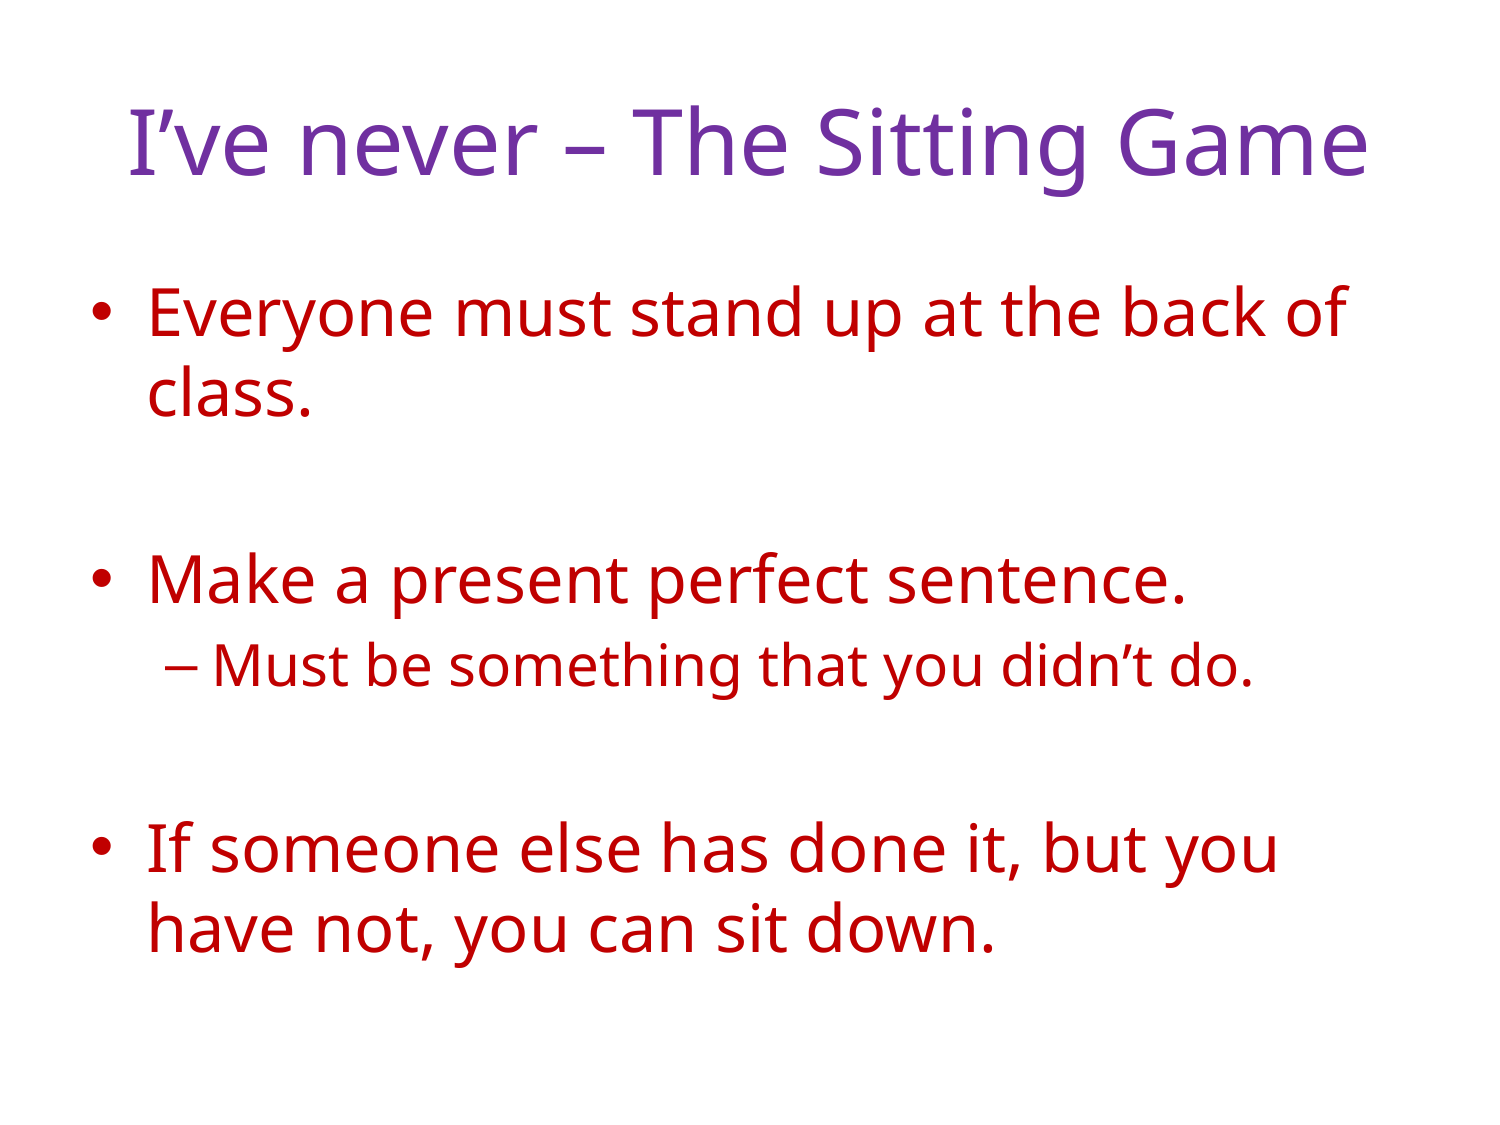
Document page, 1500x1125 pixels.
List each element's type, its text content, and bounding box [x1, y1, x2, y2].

title I’ve never – The Sitting Game [75, 45, 1425, 233]
list Everyone must stand up at the back of class. Make a present perfect sentence. Must be something that you didn’t do. If someone else has done it, but you have not, you can sit down. [75, 262, 1425, 1005]
